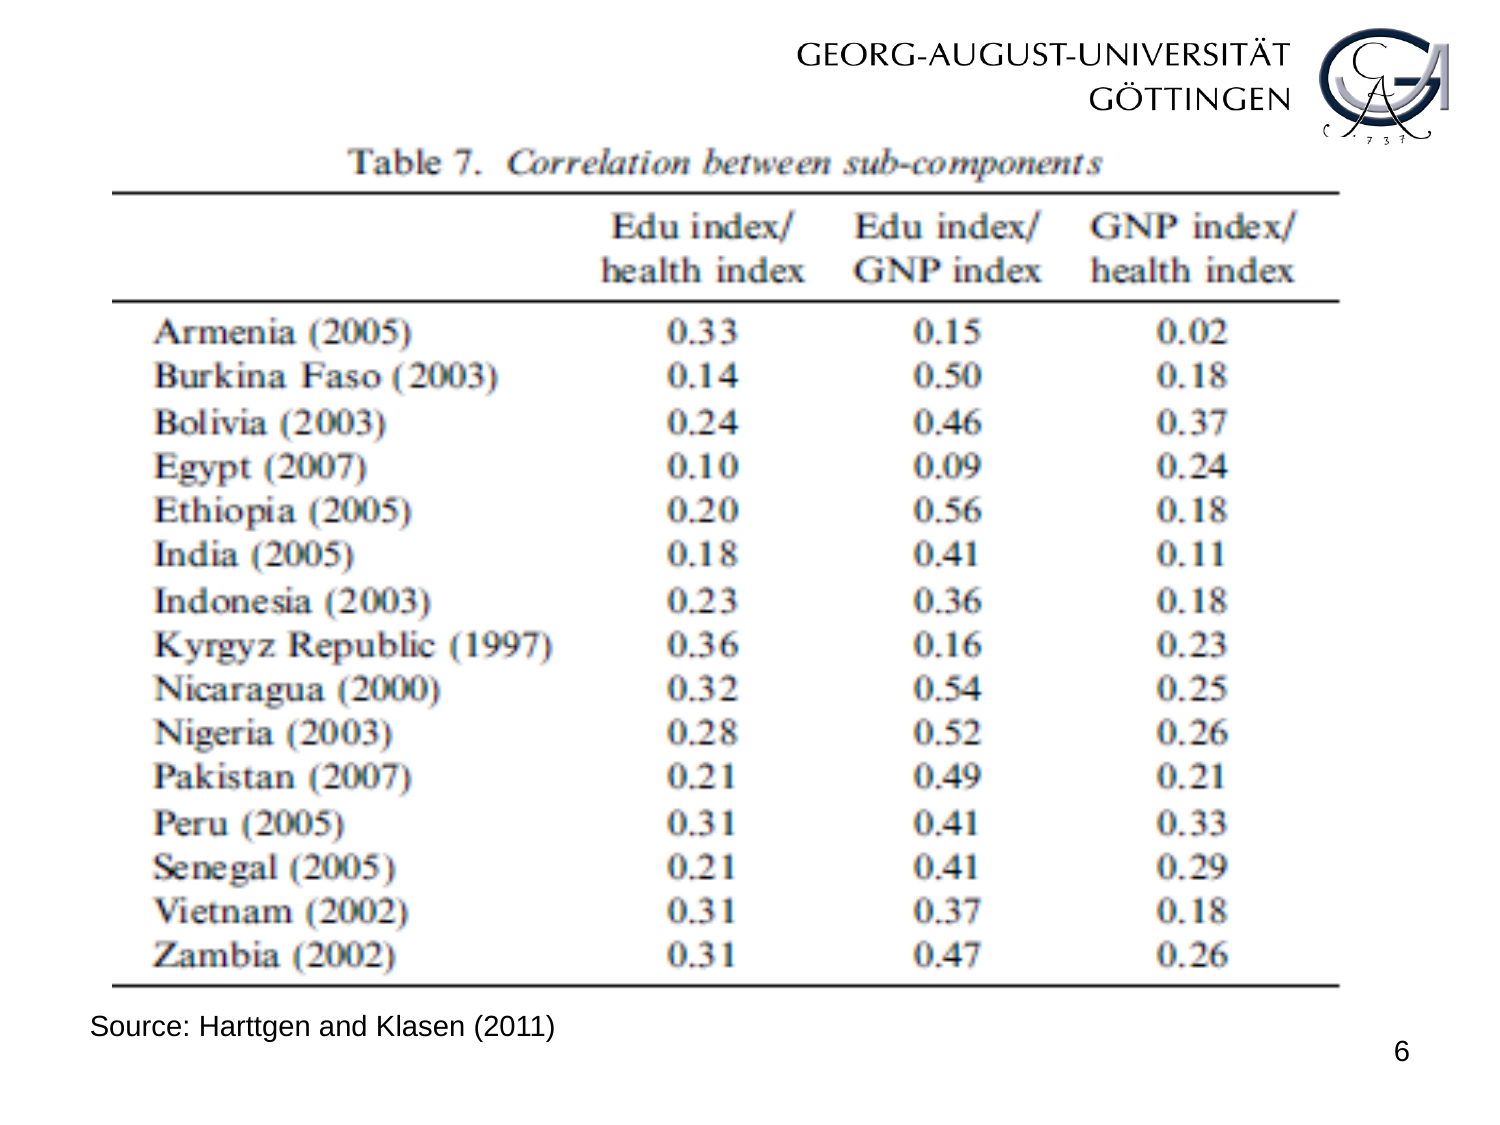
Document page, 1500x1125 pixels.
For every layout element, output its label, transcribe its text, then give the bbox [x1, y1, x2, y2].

slide_number 6 [1074, 1024, 1426, 1103]
picture [112, 24, 1459, 1001]
text_box Source: Harttgen and Klasen (2011) [75, 999, 713, 1050]
